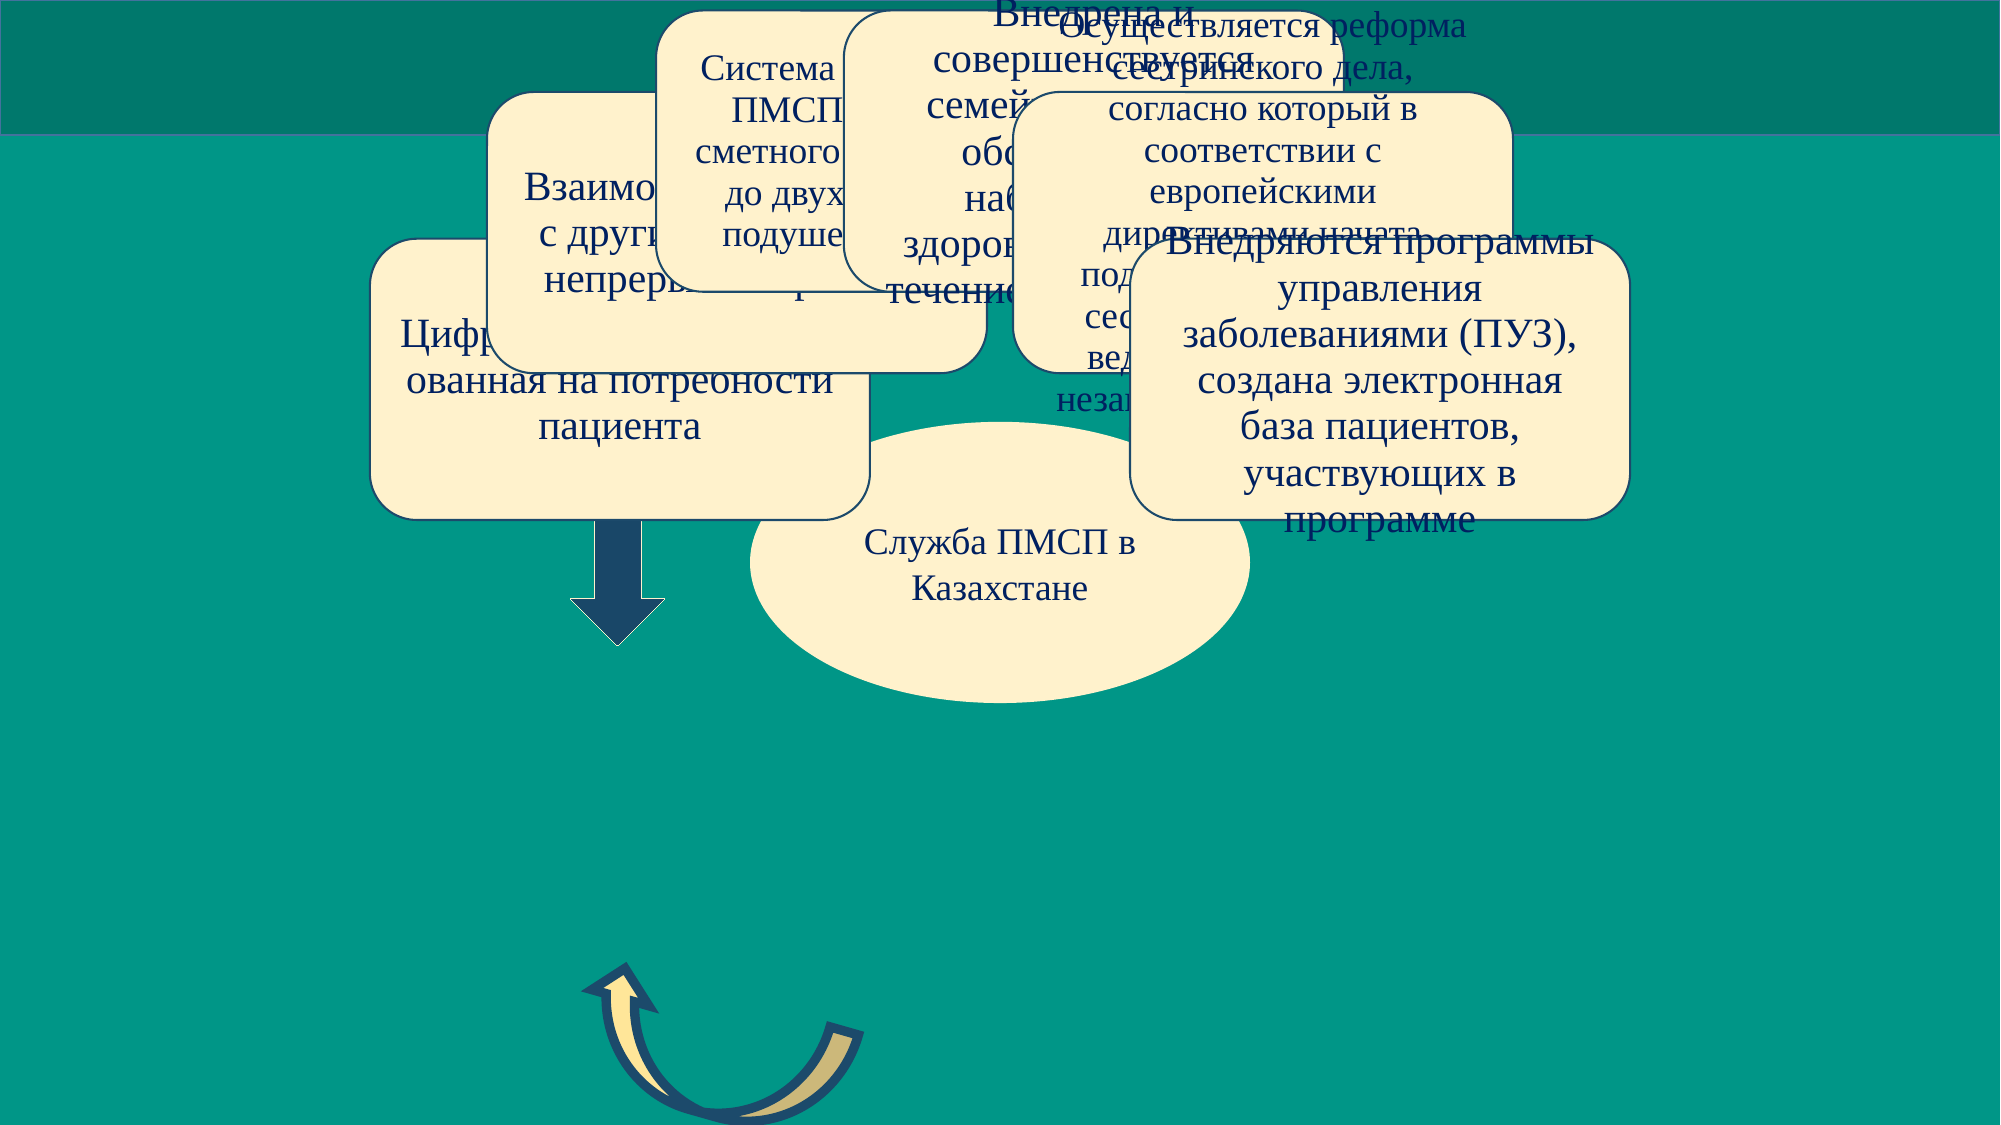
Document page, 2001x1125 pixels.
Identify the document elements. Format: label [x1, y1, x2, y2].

list [0, 0, 2000, 1125]
